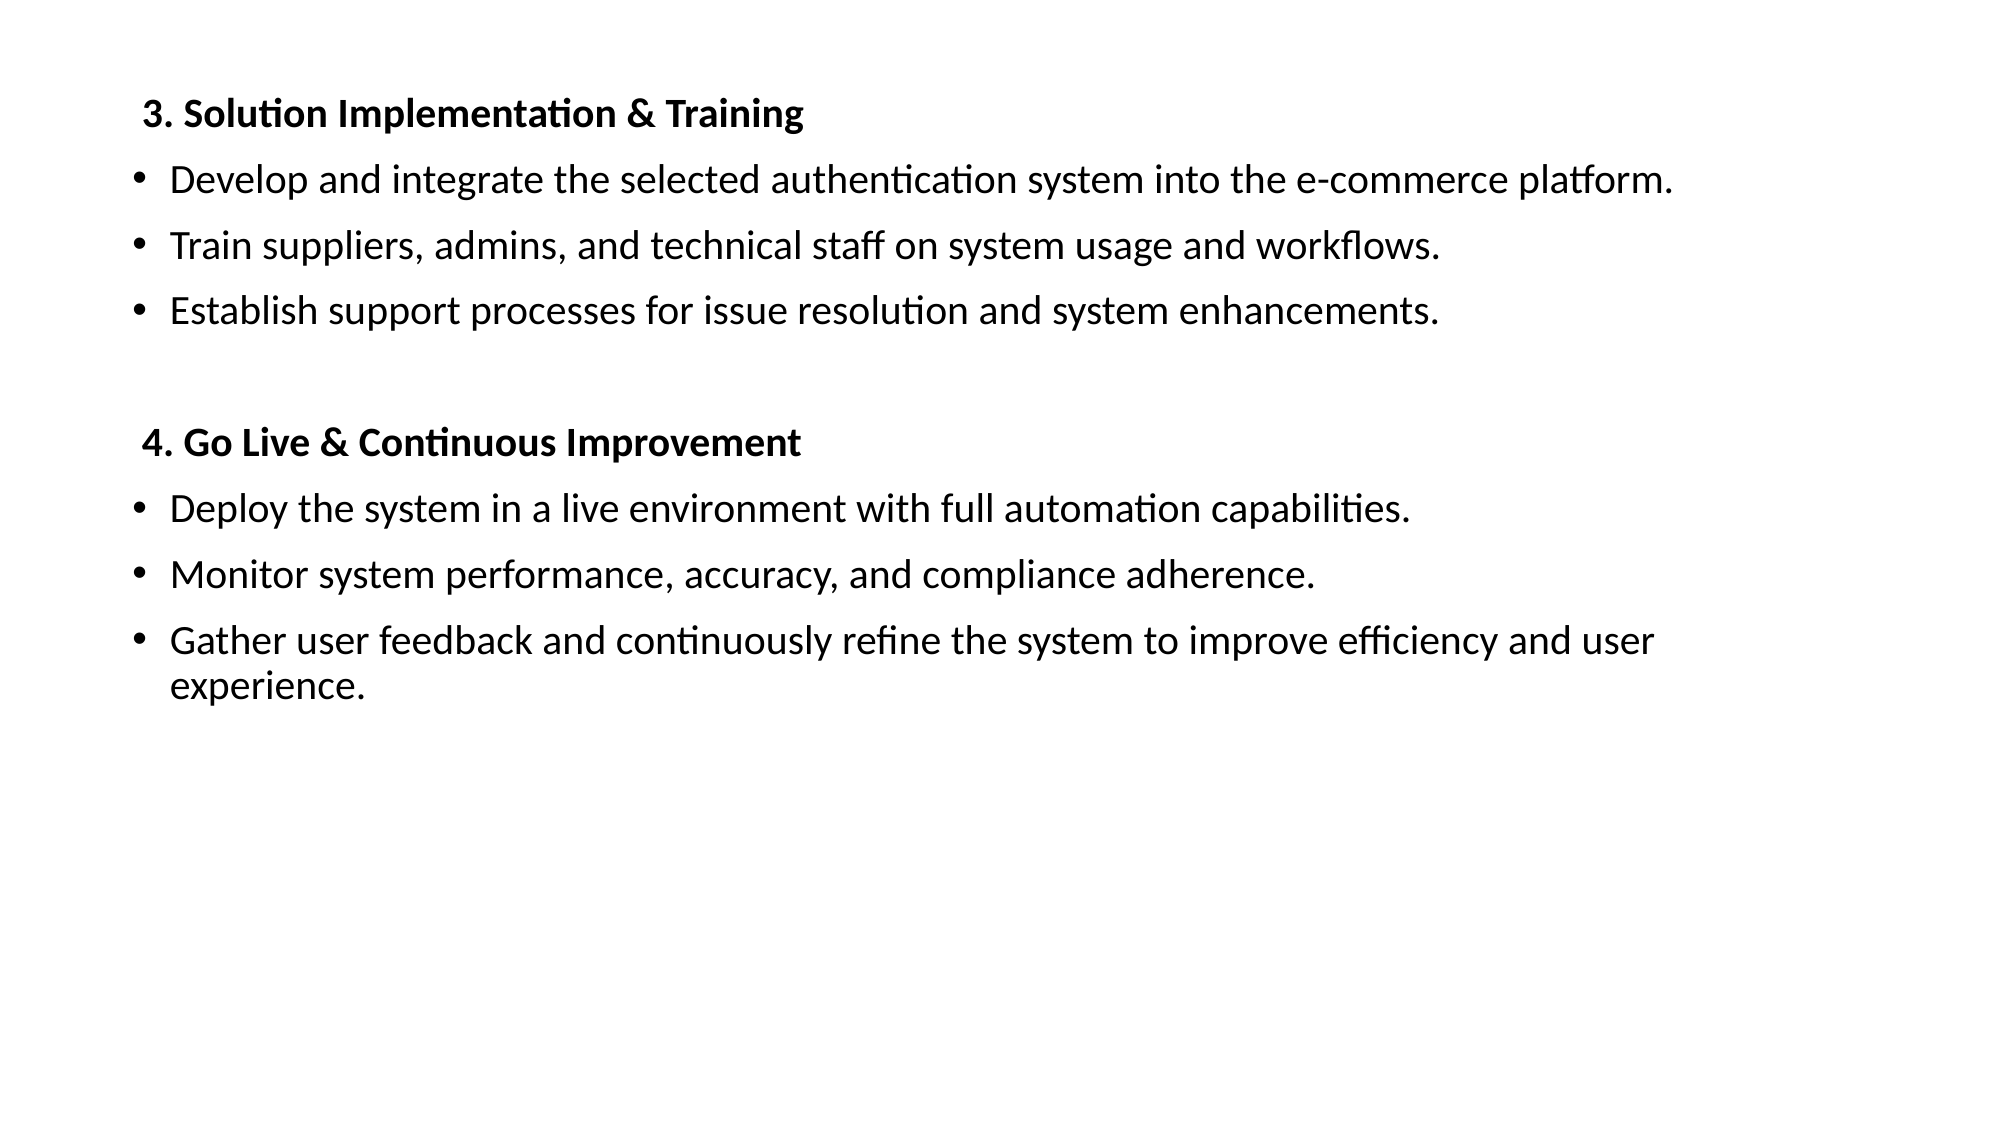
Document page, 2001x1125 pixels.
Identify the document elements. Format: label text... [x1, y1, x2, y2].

list 3. Solution Implementation & Training Develop and integrate the selected authentication system into the e-commerce platform. Train suppliers, admins, and technical staff on system usage and workflows. Establish support processes for issue resolution and system enhancements. 4. Go Live & Continuous Improvement Deploy the system in a live environment with full automation capabilities. Monitor system performance, accuracy, and compliance adherence. Gather user feedback and continuously refine the system to improve efficiency and user experience. [117, 83, 1843, 1023]
